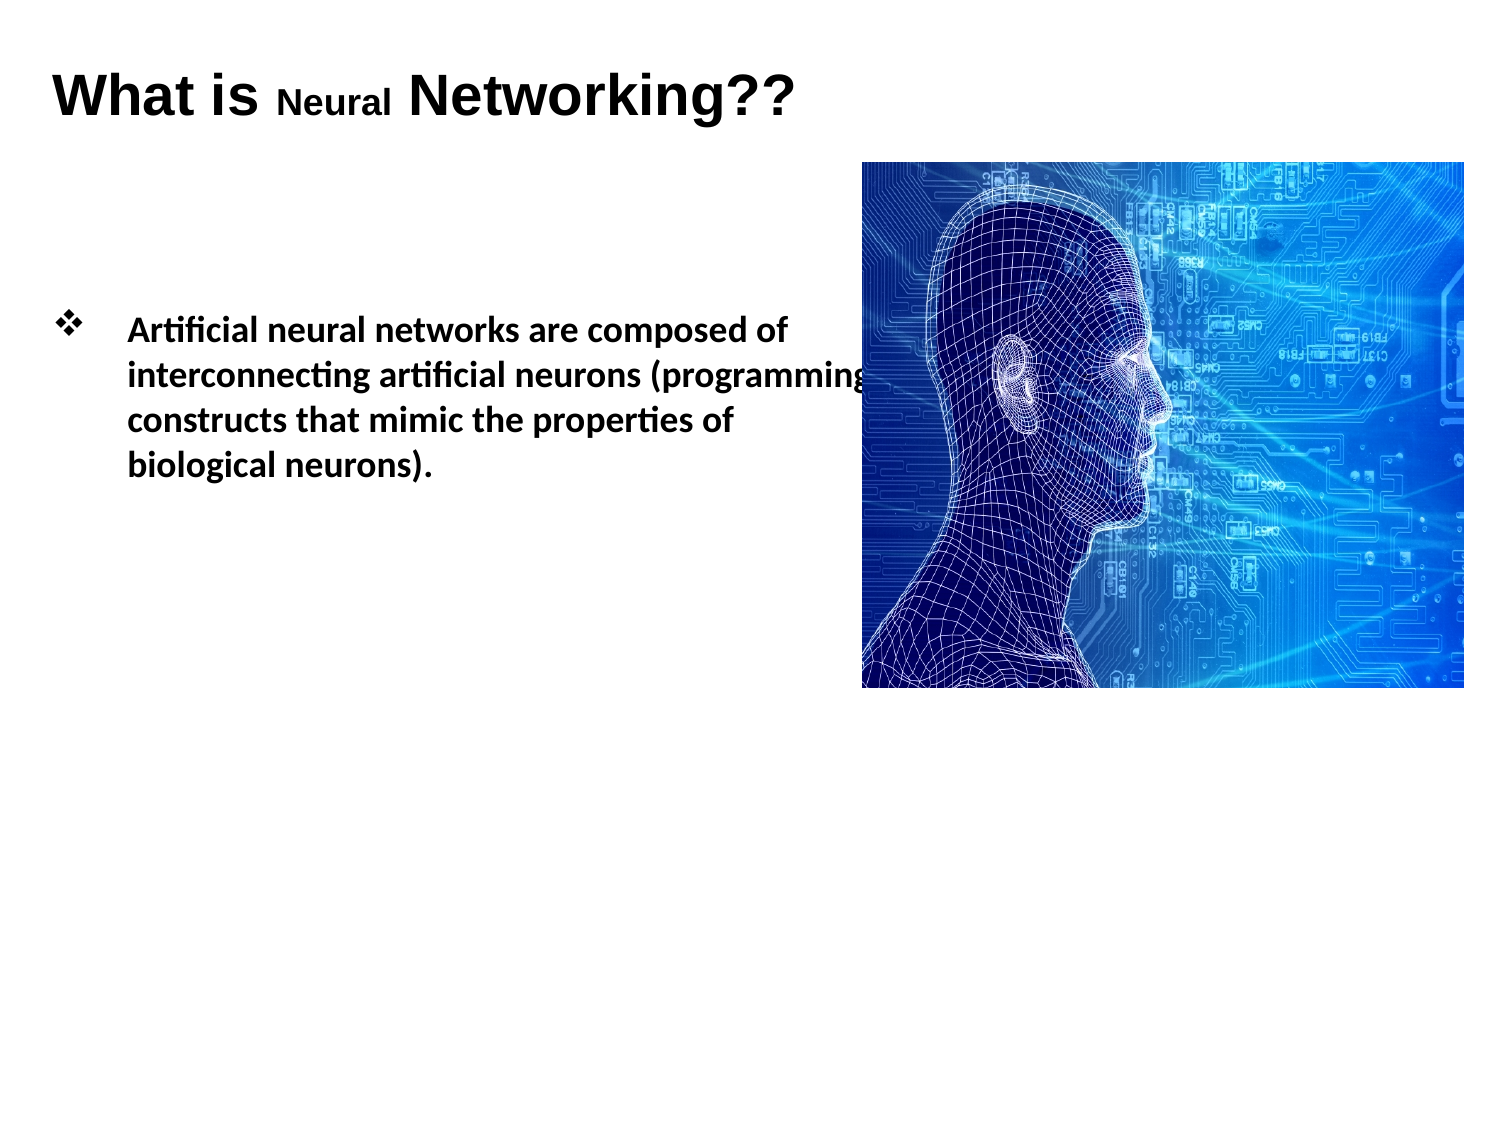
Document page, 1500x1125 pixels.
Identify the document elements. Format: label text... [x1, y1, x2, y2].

text_box What is Neural Networking?? Artificial neural networks are composed of interconnecting artificial neurons (programming constructs that mimic the properties of biological neurons). [37, 50, 900, 493]
picture [862, 162, 1465, 688]
